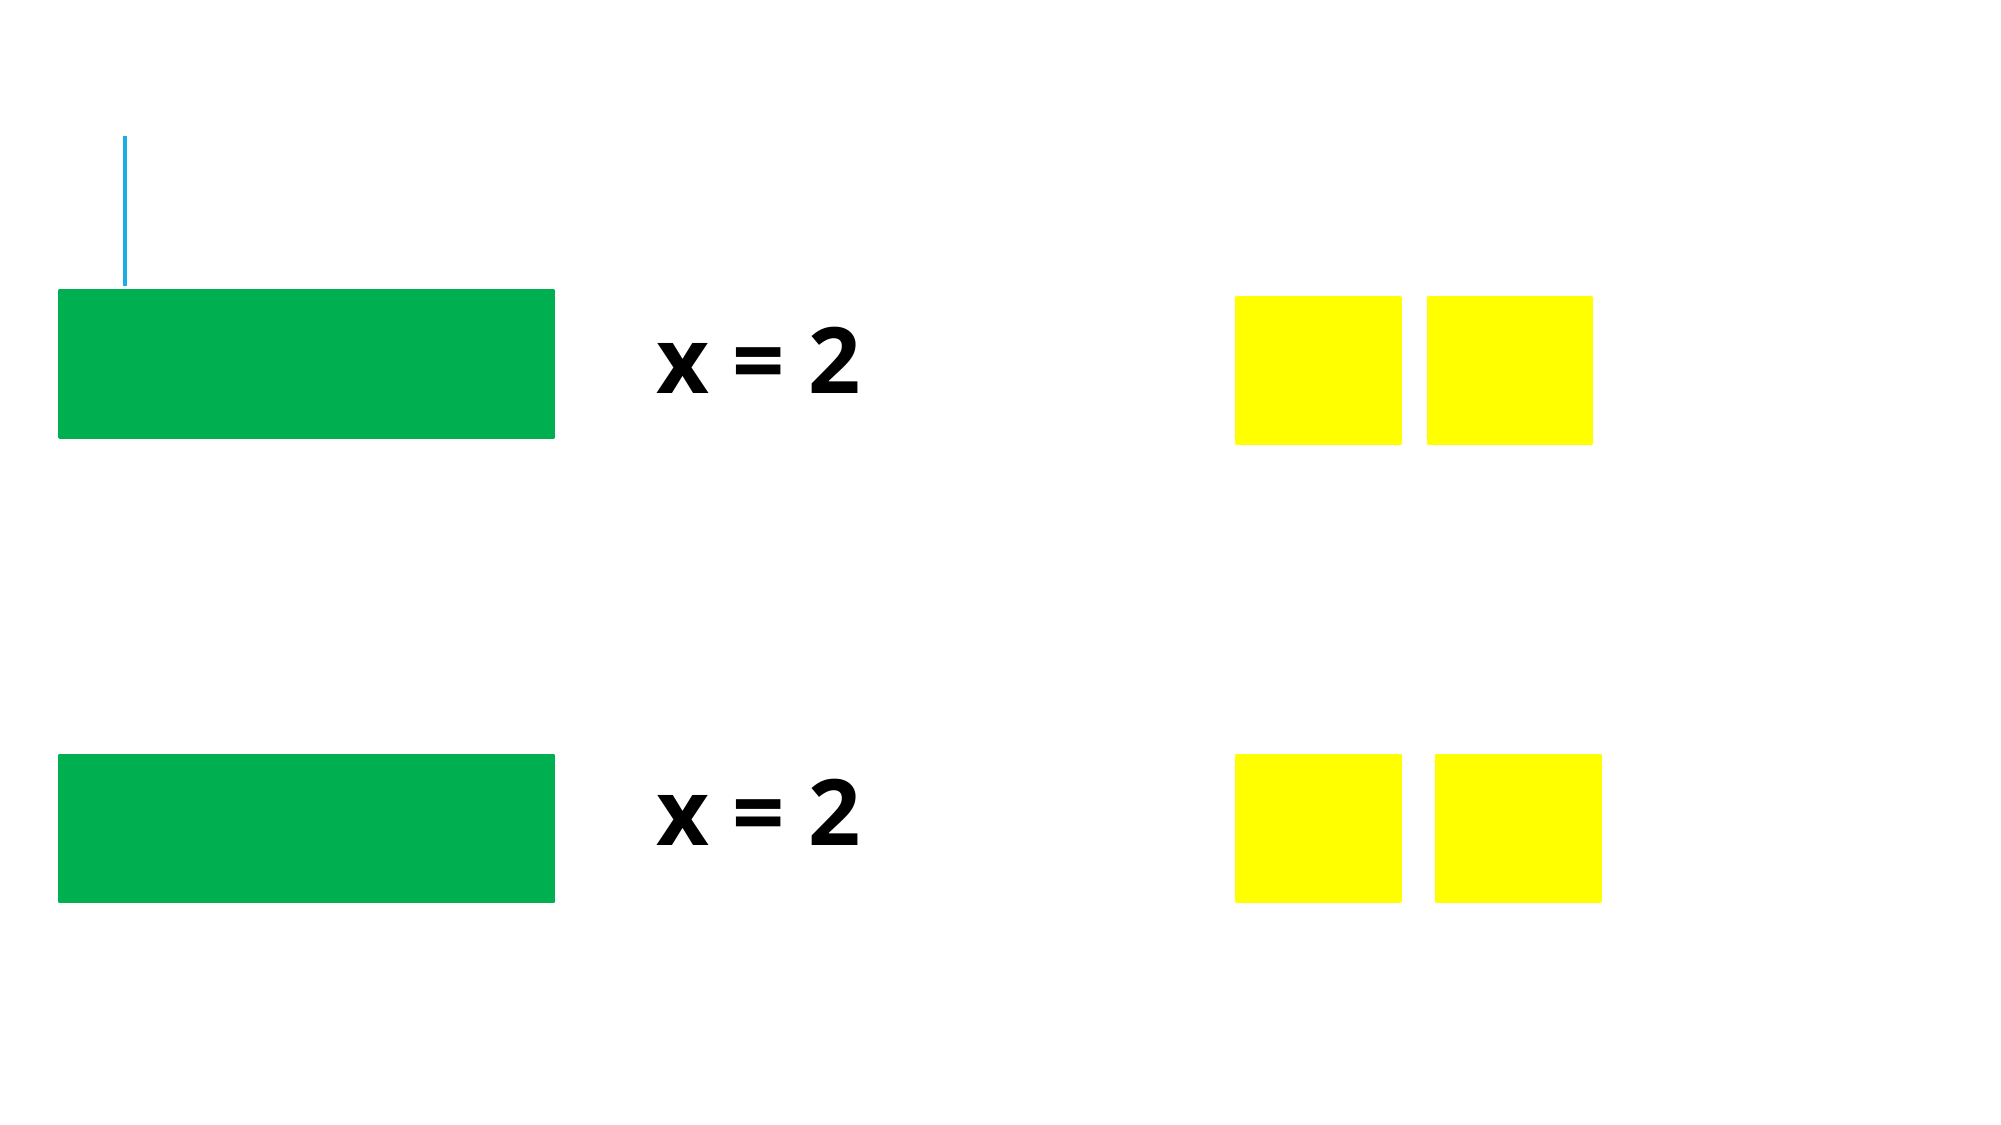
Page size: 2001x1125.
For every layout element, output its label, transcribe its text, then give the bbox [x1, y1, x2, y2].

text_box [58, 754, 403, 903]
text_box [1237, 754, 1402, 903]
text_box [1237, 296, 1402, 445]
text_box [1427, 296, 1593, 445]
text_box [1435, 754, 1602, 903]
text_box [58, 289, 403, 439]
text_box x = 2 [403, 706, 1237, 927]
text_box x = 2 [403, 254, 1237, 475]
